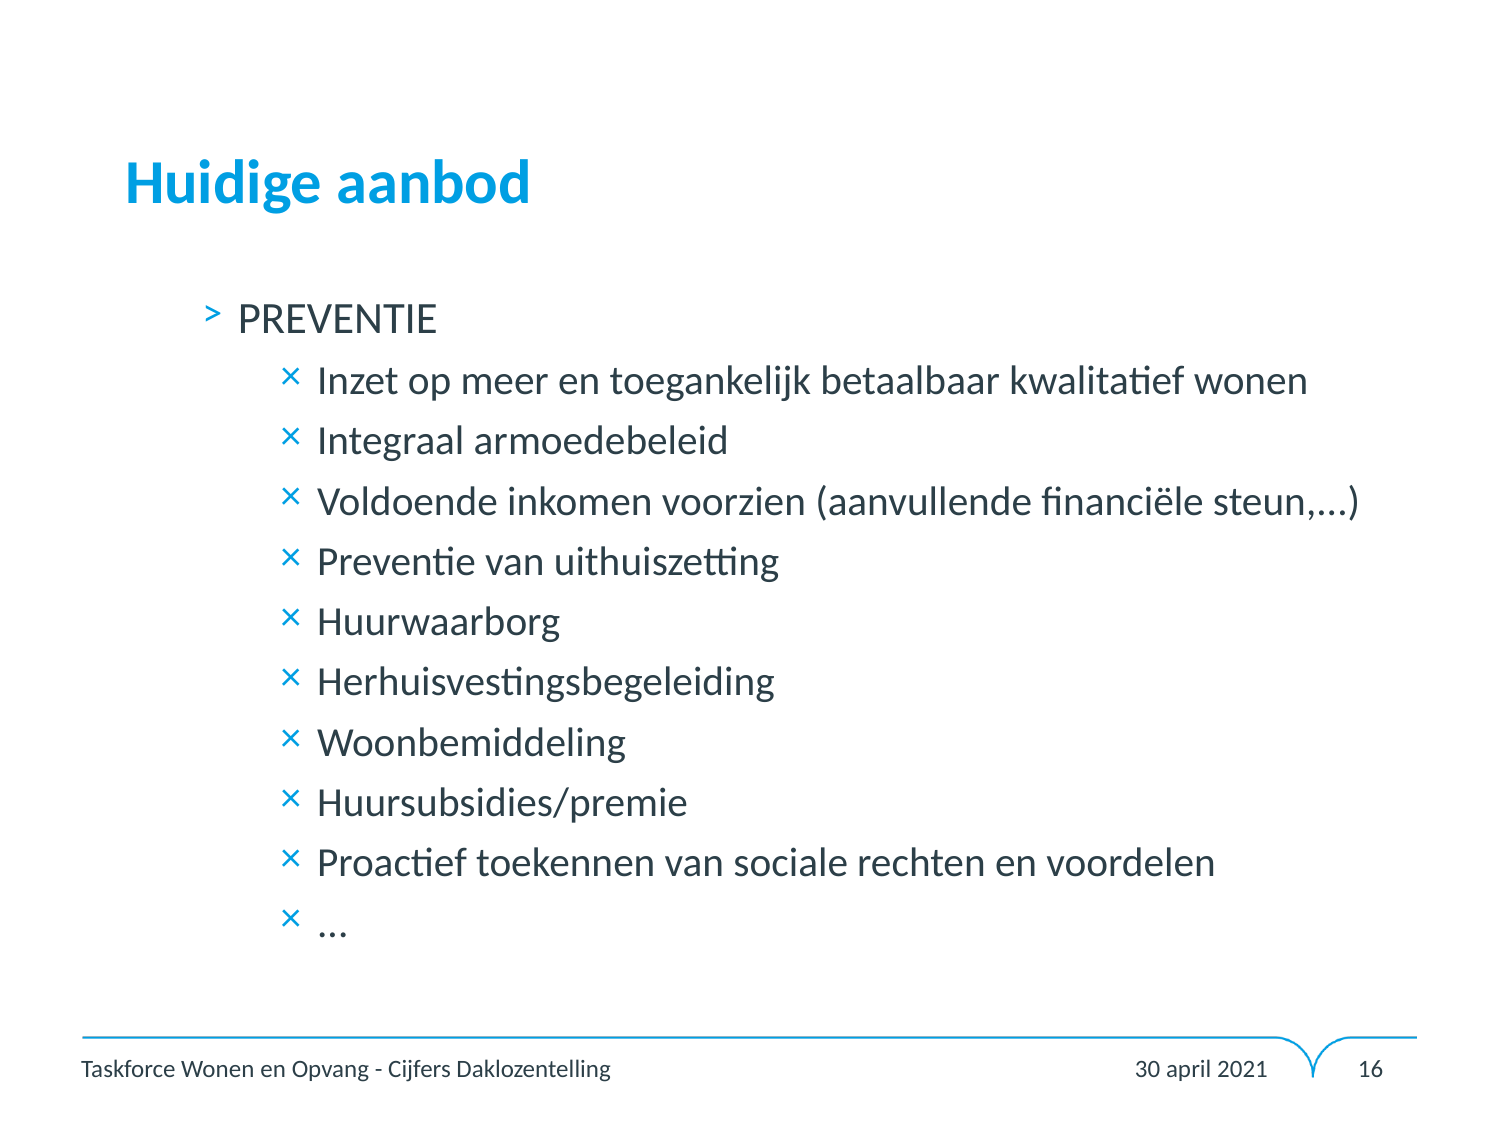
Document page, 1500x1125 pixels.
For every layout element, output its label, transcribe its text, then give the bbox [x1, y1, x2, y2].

title Huidige aanbod [125, 149, 1374, 337]
list PREVENTIE Inzet op meer en toegankelijk betaalbaar kwalitatief wonen Integraal armoedebeleid Voldoende inkomen voorzien (aanvullende financiële steun,...) Preventie van uithuiszetting Huurwaarborg Herhuisvestingsbegeleiding Woonbemiddeling Huursubsidies/premie Proactief toekennen van sociale rechten en voordelen ... [195, 293, 1374, 988]
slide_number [1044, 1052, 1269, 1091]
slide_number 16 [1339, 1052, 1402, 1091]
picture [78, 1032, 1421, 1081]
footer Taskforce Wonen en Opvang - Cijfers Daklozentelling [80, 1052, 1034, 1089]
